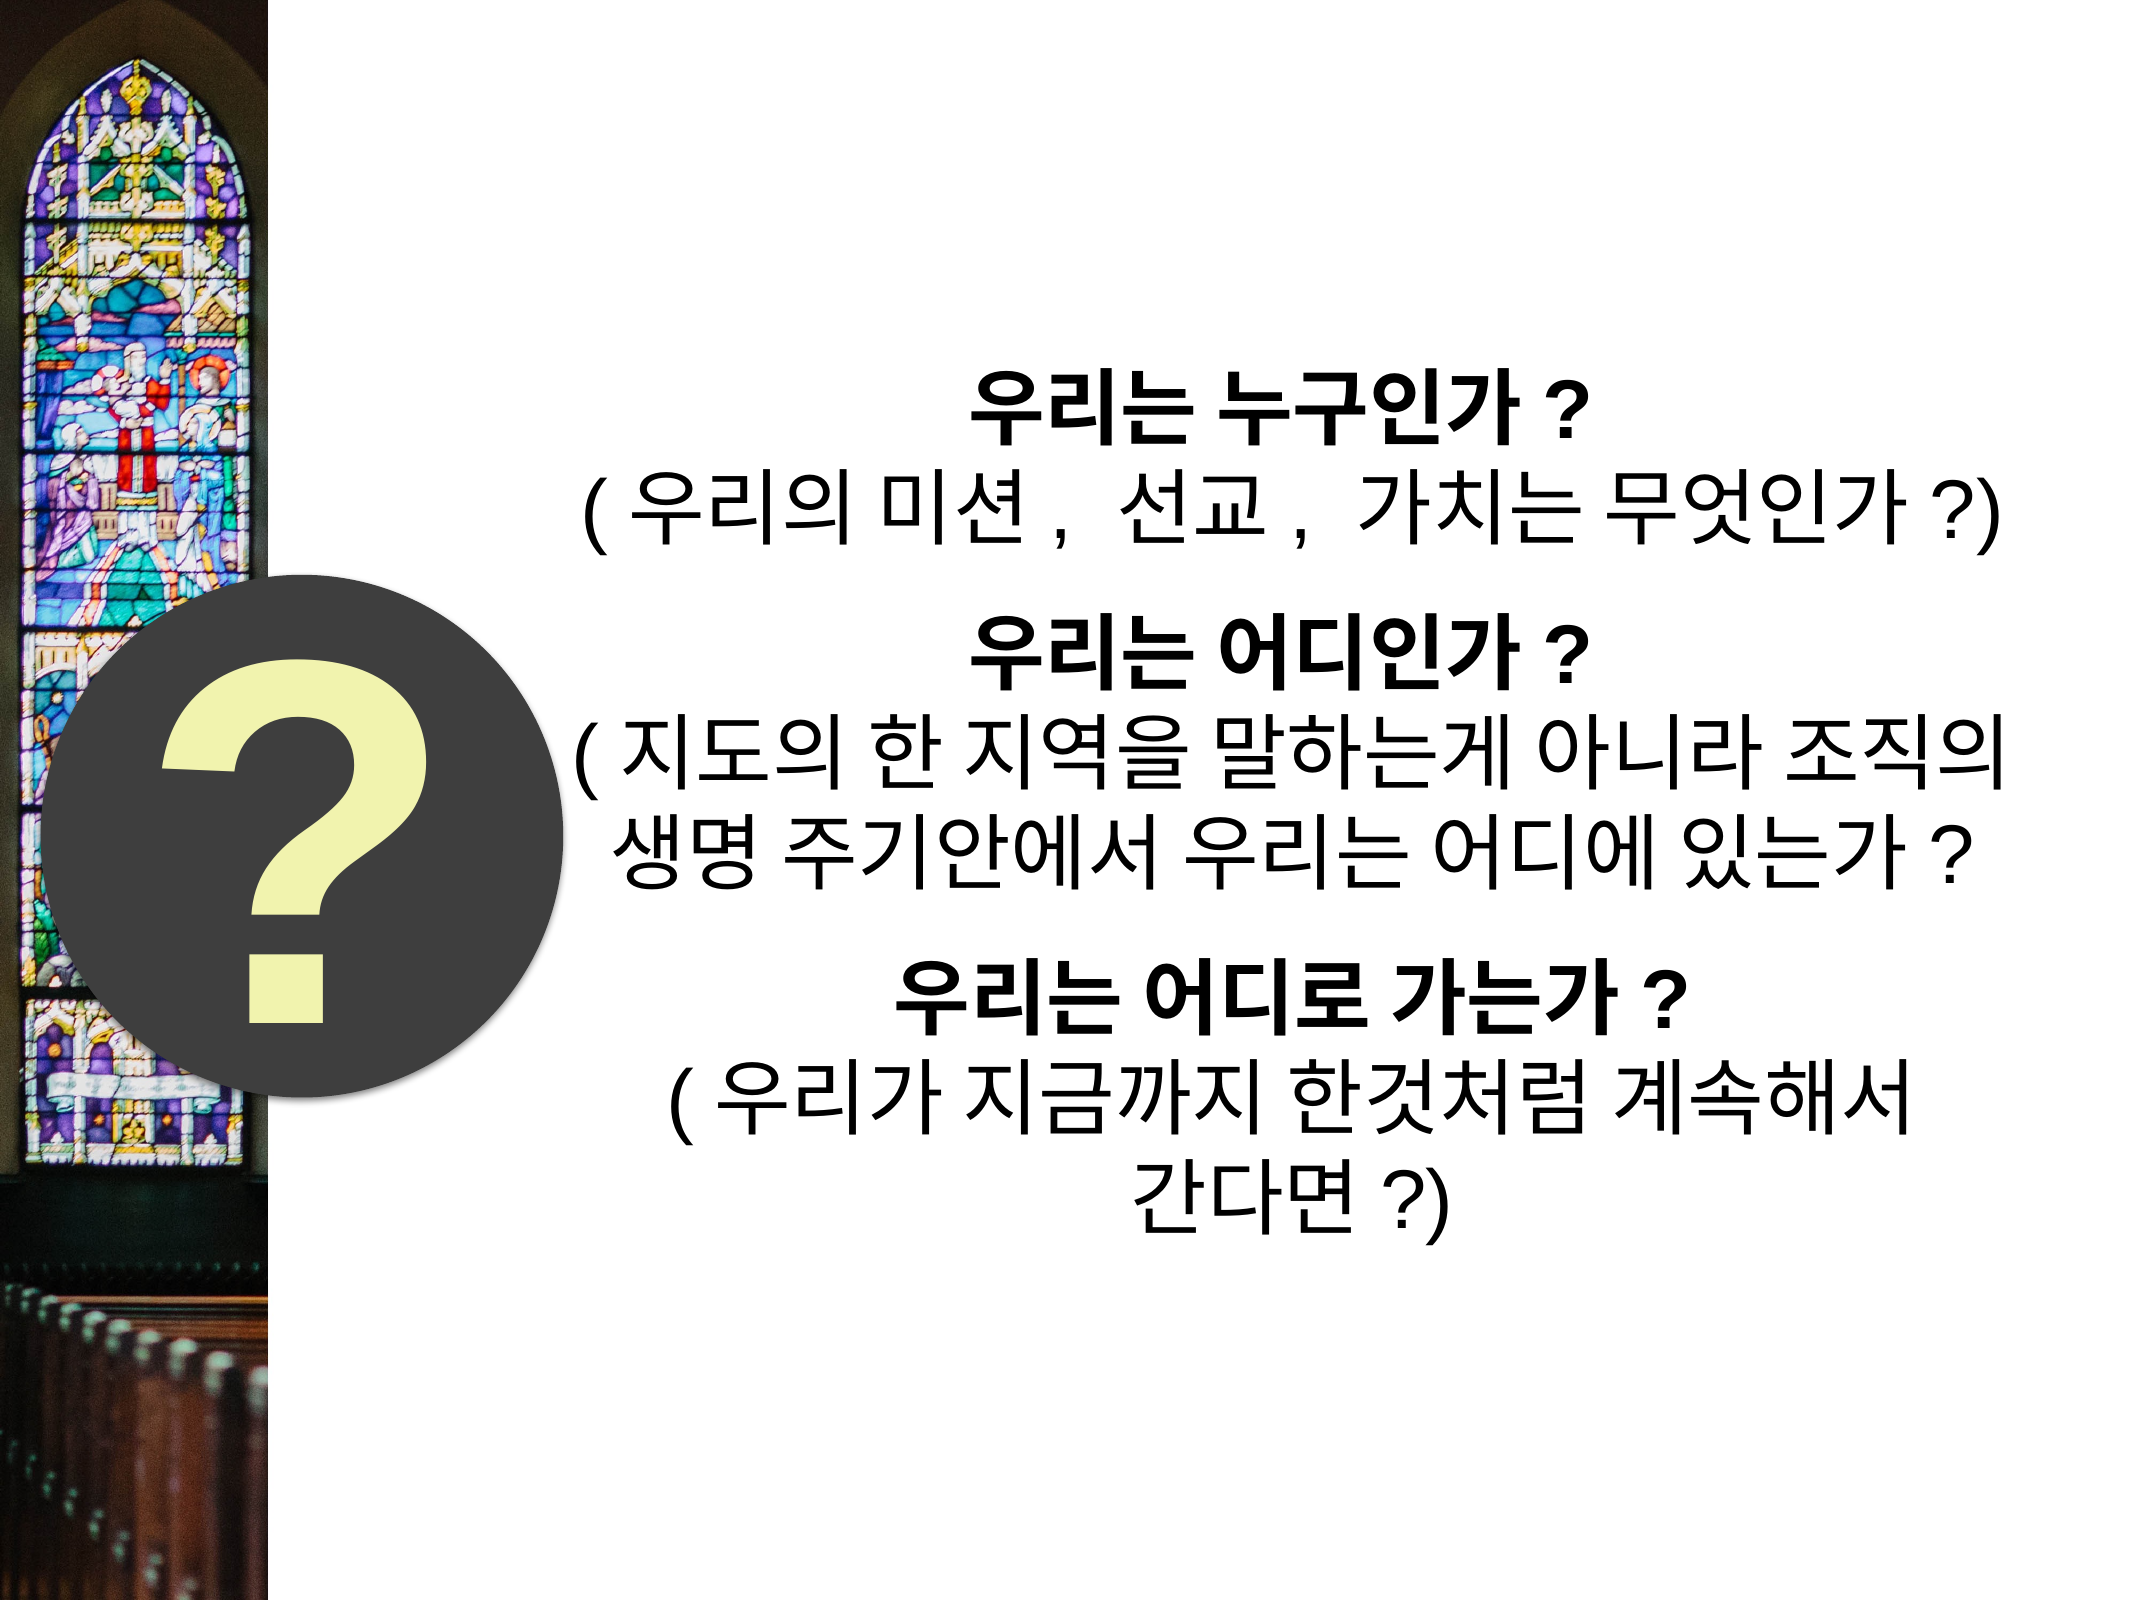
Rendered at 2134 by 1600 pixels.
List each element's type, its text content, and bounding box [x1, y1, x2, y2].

text_box [40, 684, 89, 988]
list 우리는 누구인가? (우리의 미션, 선교, 가치는 무엇인가?) 우리는 어디인가? (지도의 한 지역을 말하는게 아니라 조직의 생명 주기안에서 우리는 어디에 있는가? 우리는 어디로 가는가? (우리가 지금까지 한것처럼 계속해서 간다면?) [567, 218, 2017, 1381]
picture [0, 0, 2134, 1600]
text_box [506, 672, 564, 1000]
text_box ? [89, 494, 506, 1136]
